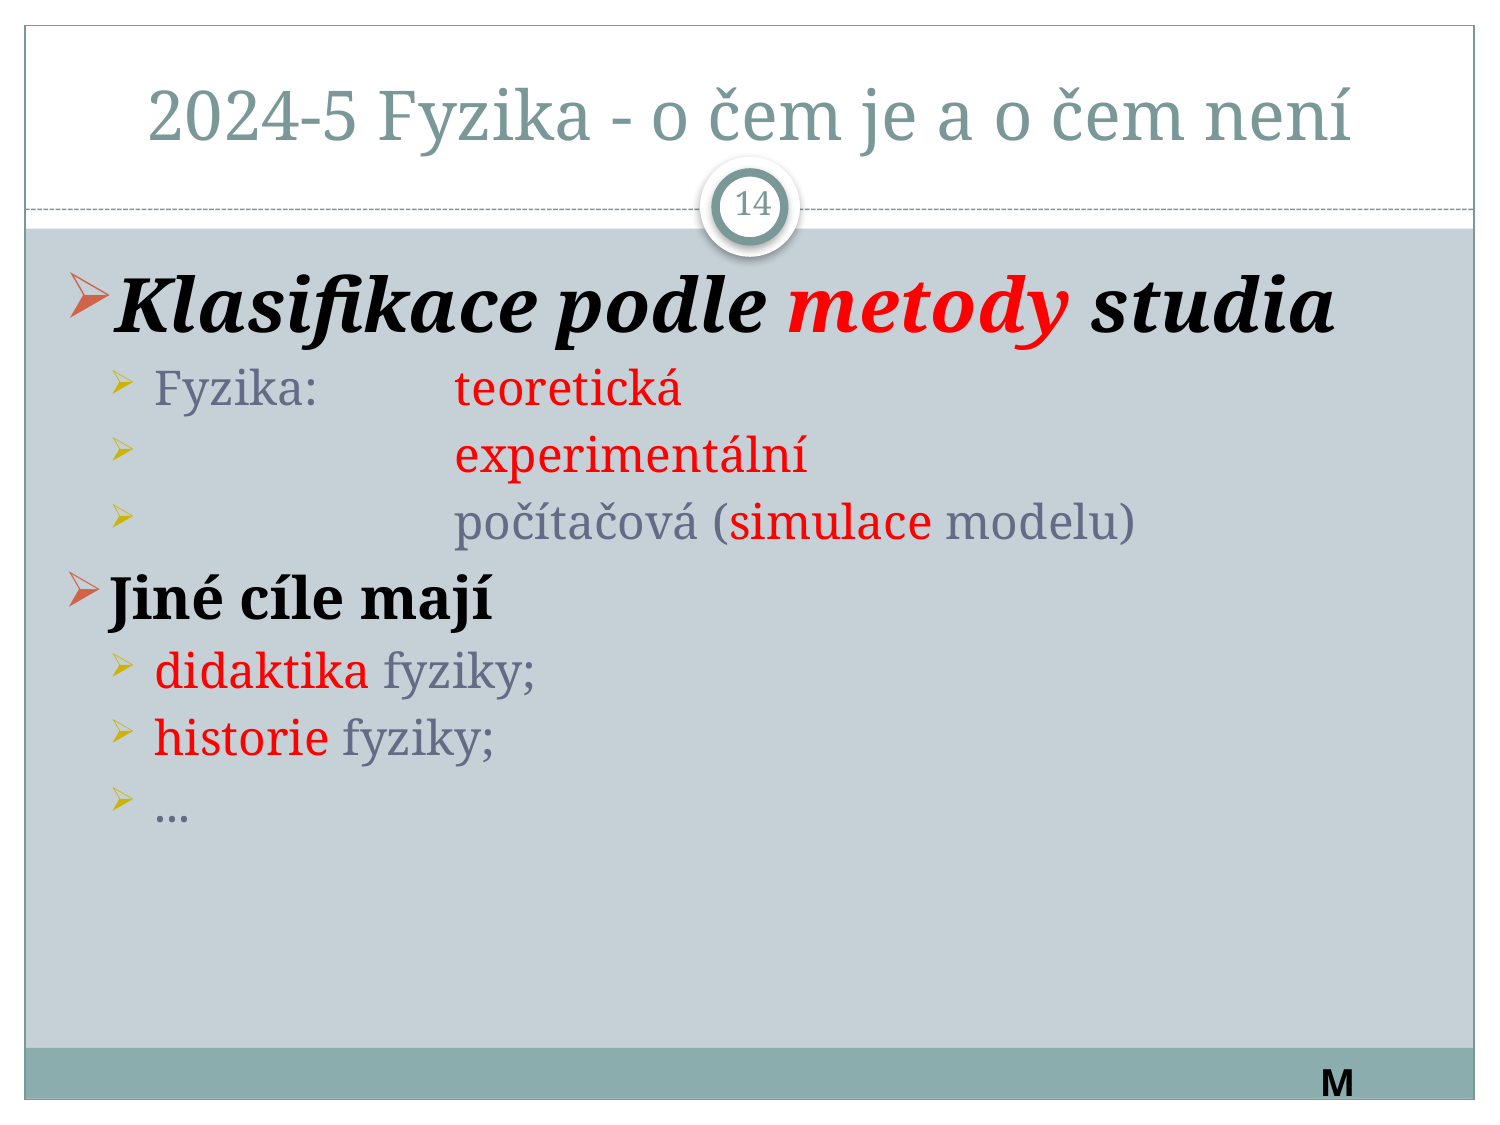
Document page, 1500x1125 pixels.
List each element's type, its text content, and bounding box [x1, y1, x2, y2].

title 2024-5 Fyzika - o čem je a o čem není [49, 37, 1450, 162]
text_box M [1305, 1051, 1500, 1112]
list Klasifikace podle metody studia Fyzika: teoretická experimentální počítačová (simulace modelu) Jiné cíle mají didaktika fyziky; historie fyziky; ... [49, 250, 1445, 1001]
slide_number 14 [715, 168, 791, 241]
footer [50, 1051, 638, 1112]
